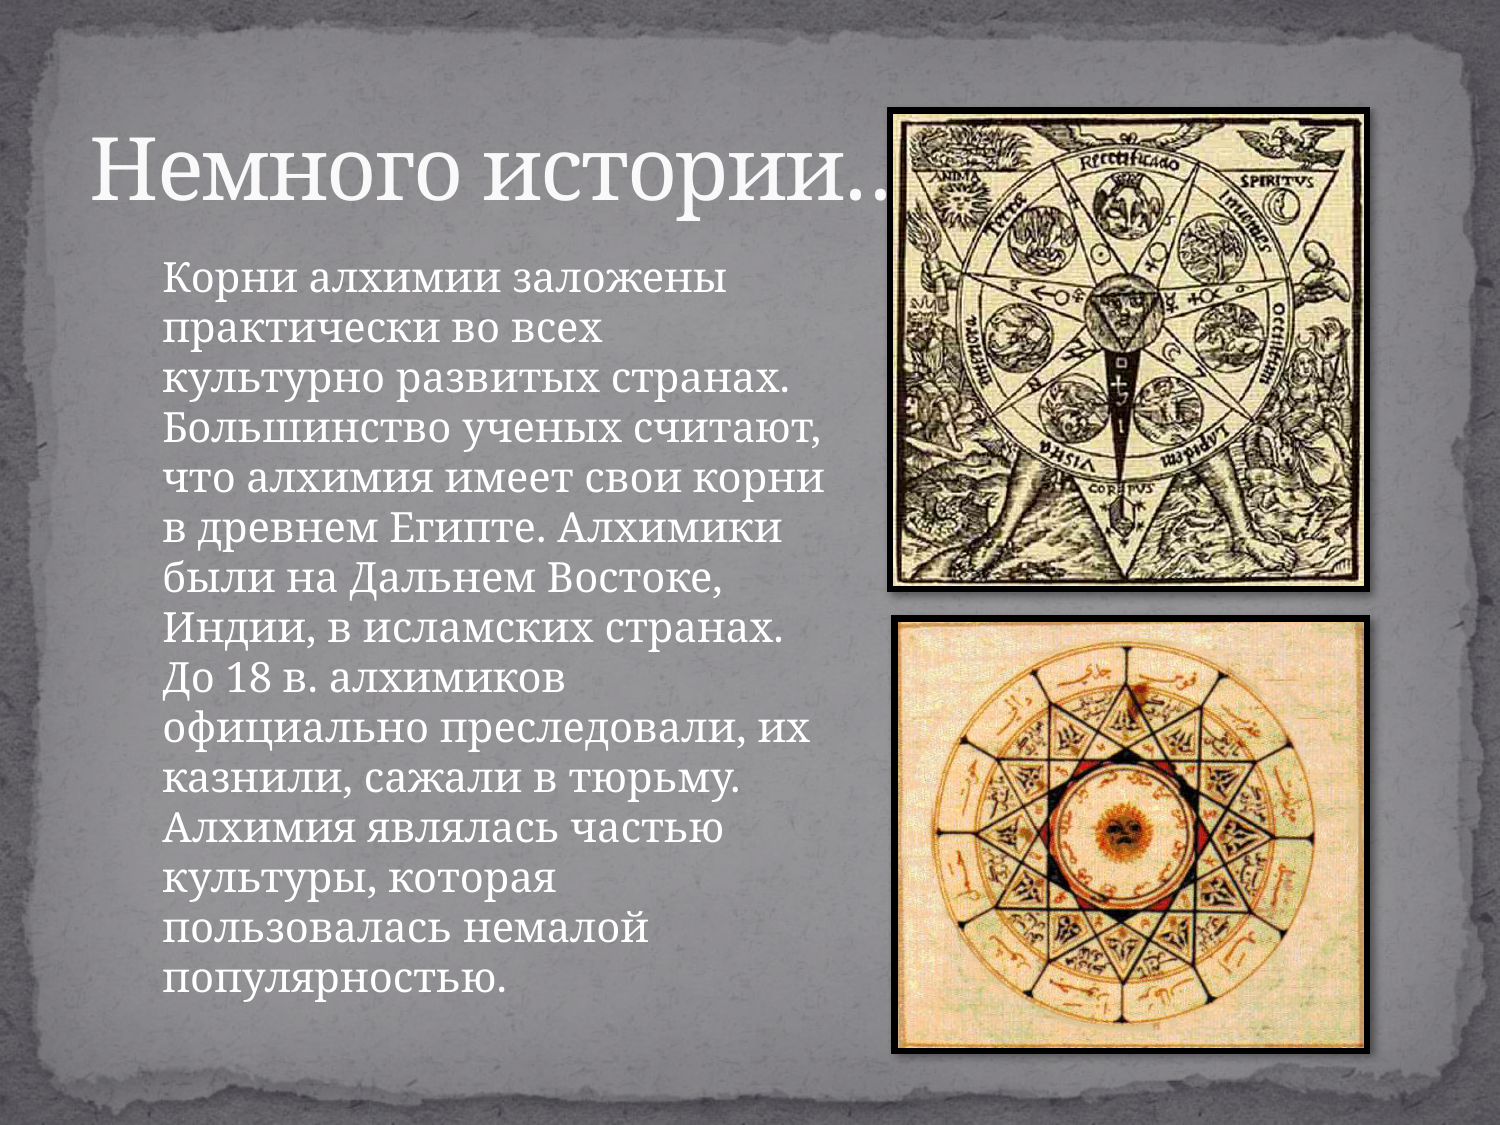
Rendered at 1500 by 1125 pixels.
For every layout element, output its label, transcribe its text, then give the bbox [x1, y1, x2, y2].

title Немного истории… [74, 24, 1425, 225]
picture [897, 621, 1365, 1048]
picture [893, 114, 1365, 588]
list Корни алхимии заложены практически во всех культурно развитых странах. Большинство ученых считают, что алхимия имеет свои корни в древнем Египте. Алхимики были на Дальнем Востоке, Индии, в исламских странах. До 18 в. алхимиков официально преследовали, их казнили, сажали в тюрьму. Алхимия являлась частью культуры, которая пользовалась немалой популярностью. [147, 243, 845, 1029]
